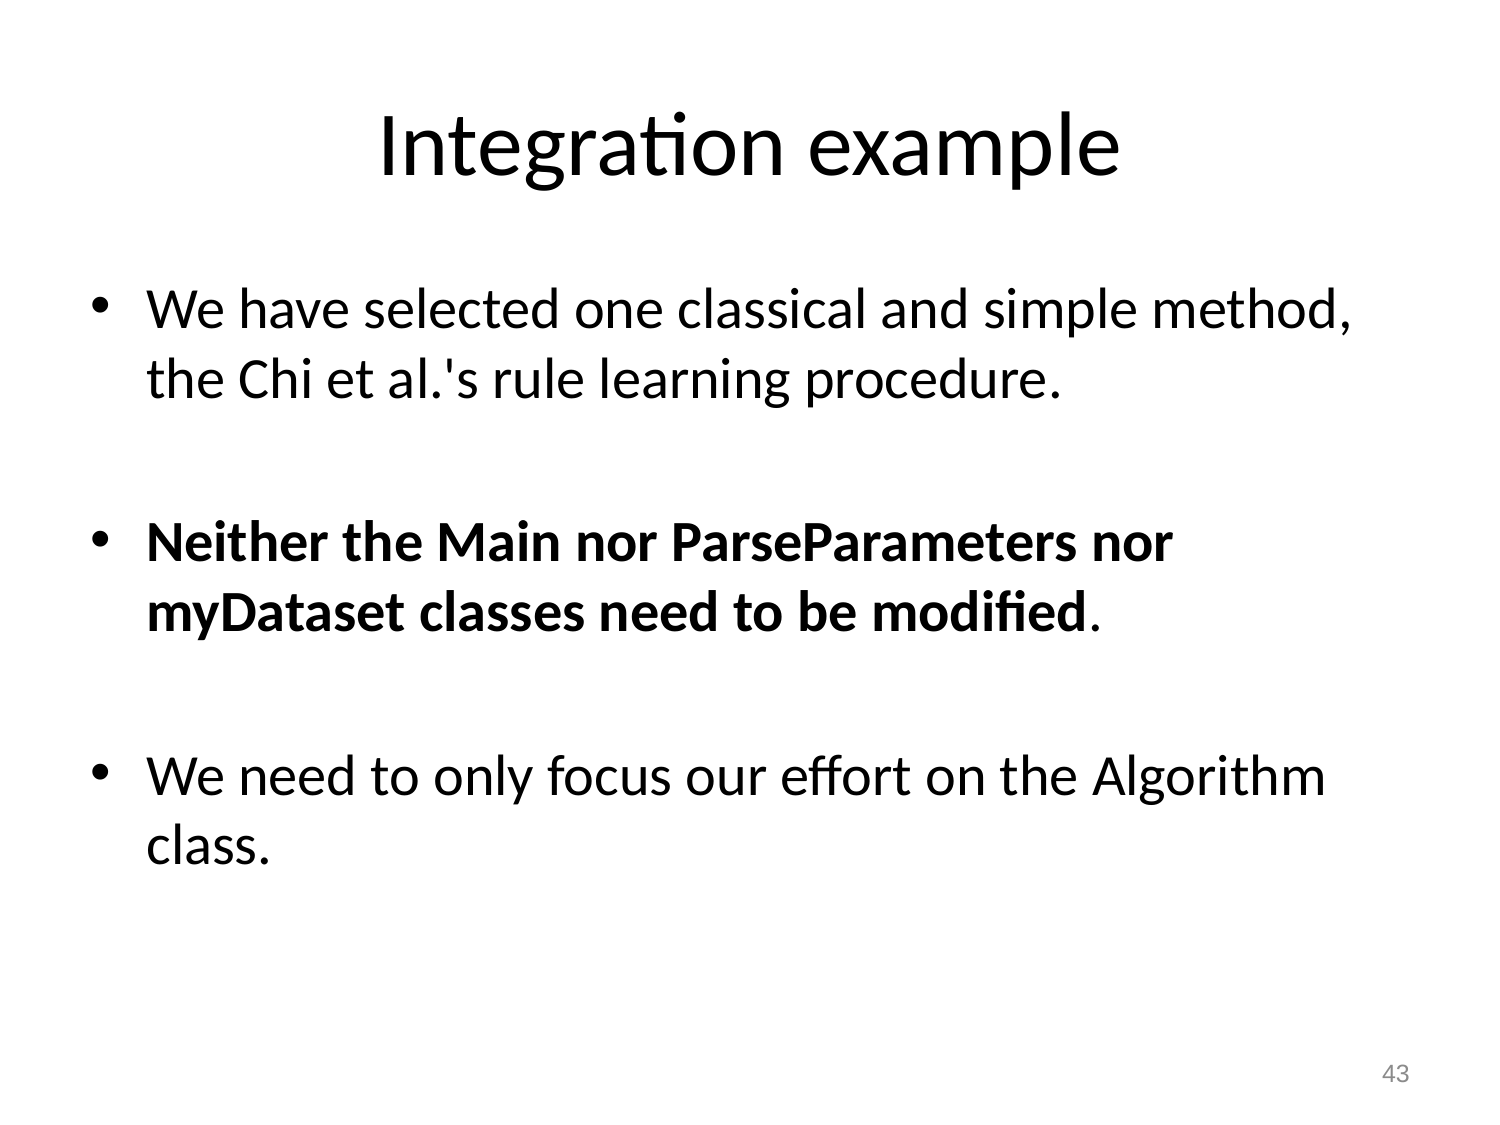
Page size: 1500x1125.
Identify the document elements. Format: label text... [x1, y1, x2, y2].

title Integration example [75, 45, 1425, 233]
list We have selected one classical and simple method, the Chi et al.'s rule learning procedure. Neither the Main nor ParseParameters nor myDataset classes need to be modified. We need to only focus our effort on the Algorithm class. [75, 262, 1425, 1005]
slide_number 43 [1074, 1042, 1425, 1103]
